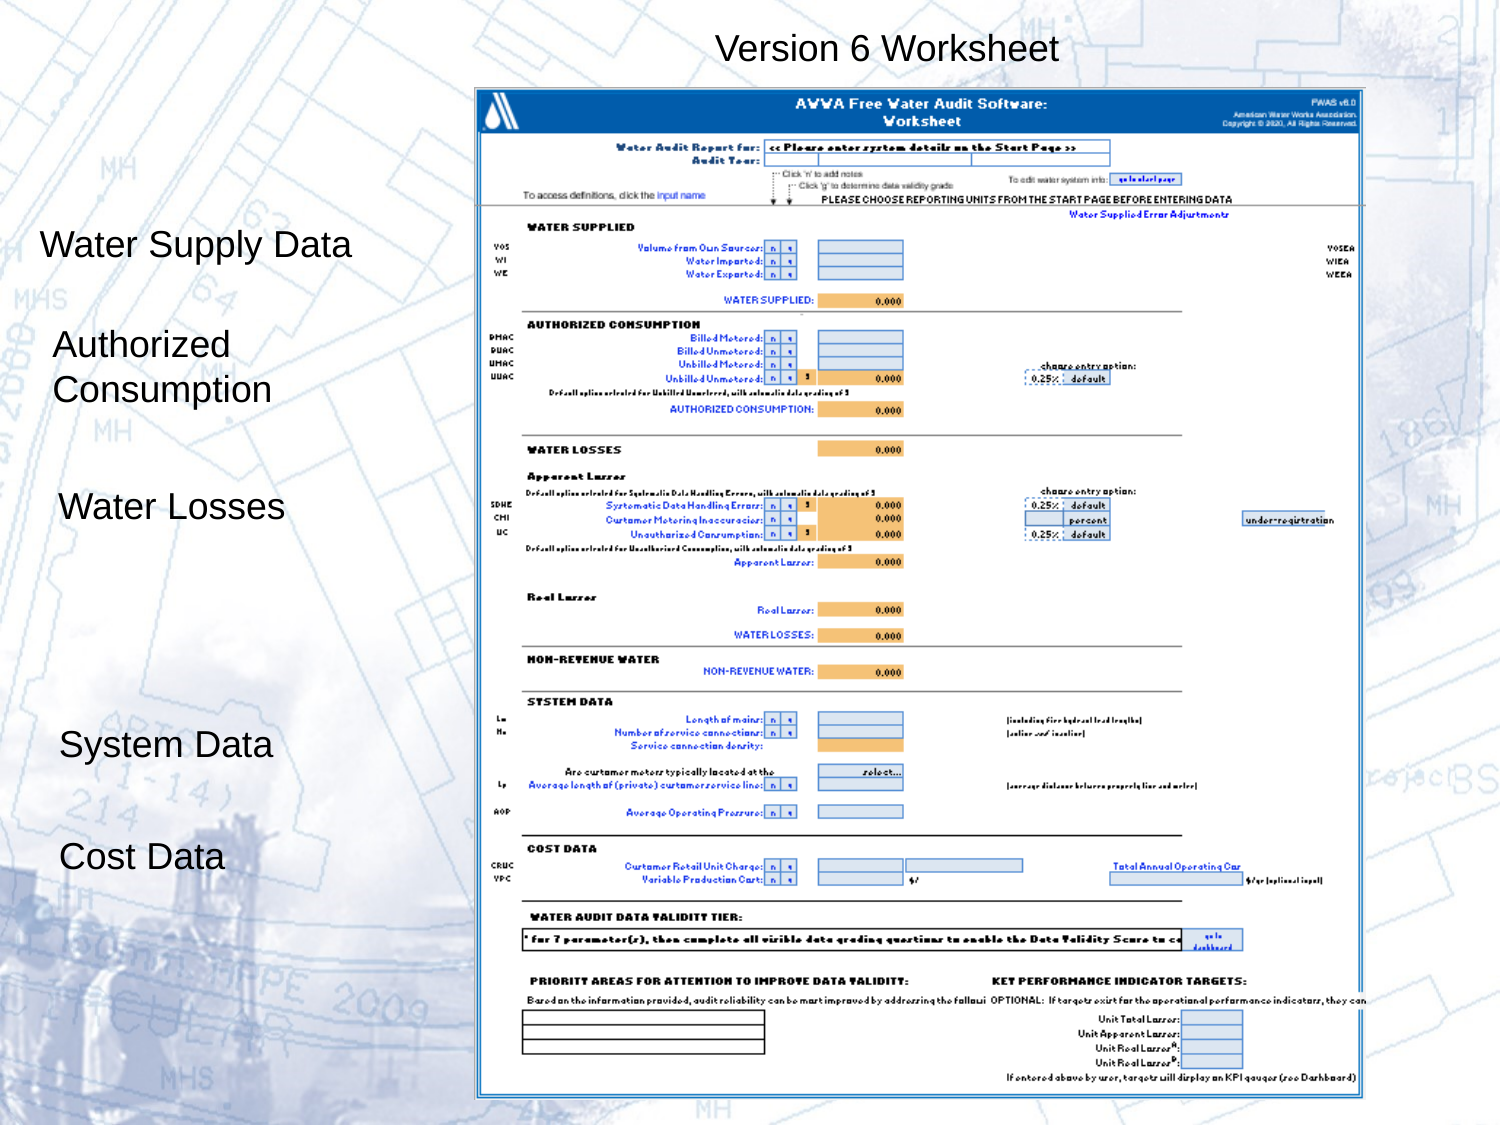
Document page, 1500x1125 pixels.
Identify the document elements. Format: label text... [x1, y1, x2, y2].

picture [0, 0, 1500, 1125]
text_box Version 6 Worksheet [699, 16, 1175, 77]
text_box Authorized Consumption [37, 312, 400, 418]
text_box System Data [44, 712, 407, 773]
text_box Water Supply Data [24, 212, 388, 273]
text_box Water Losses [43, 474, 406, 535]
text_box Cost Data [44, 824, 407, 885]
